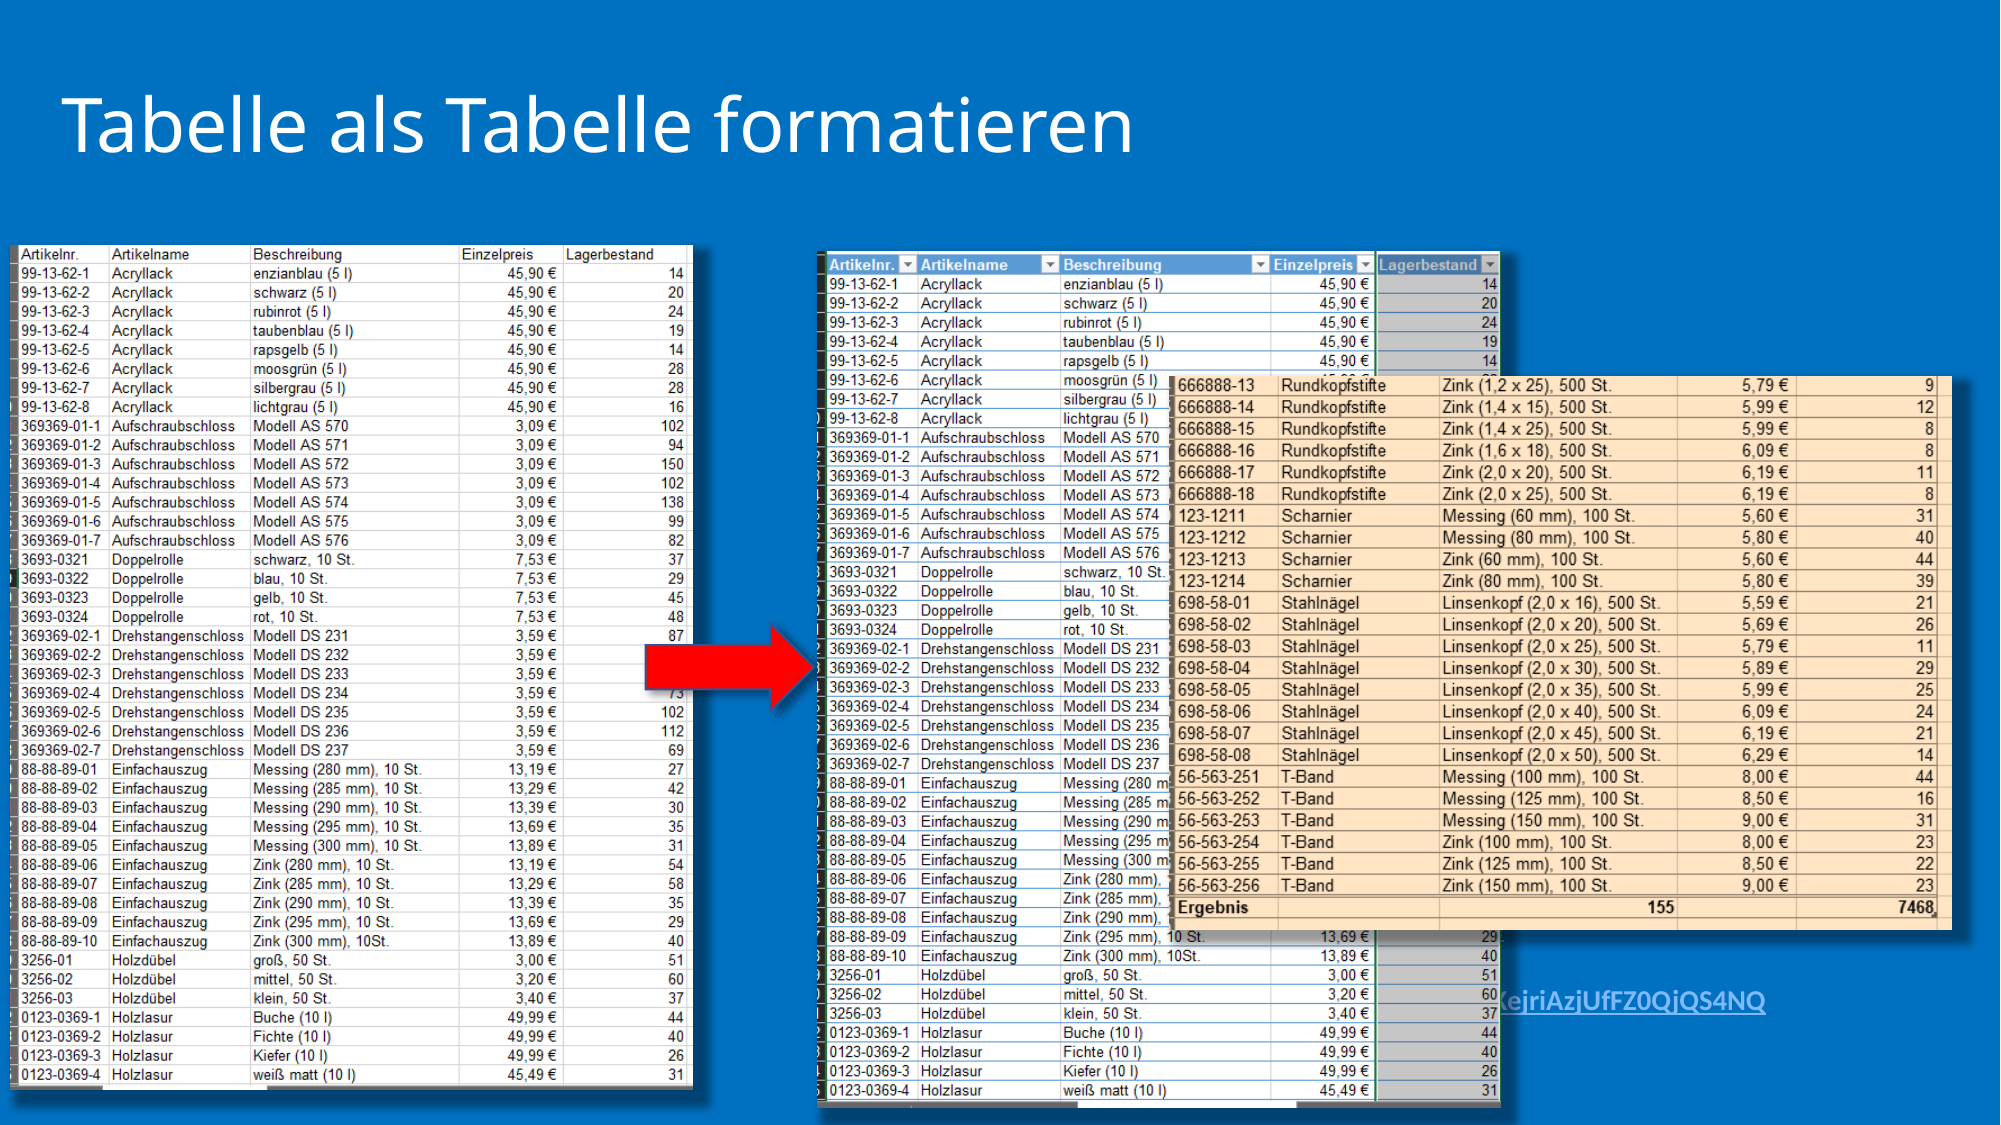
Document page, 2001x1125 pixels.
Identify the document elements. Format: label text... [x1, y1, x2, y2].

title Tabelle als Tabelle formatieren [46, 59, 1200, 278]
text_box [693, 620, 815, 715]
picture [10, 245, 693, 1090]
picture [817, 251, 1952, 1108]
